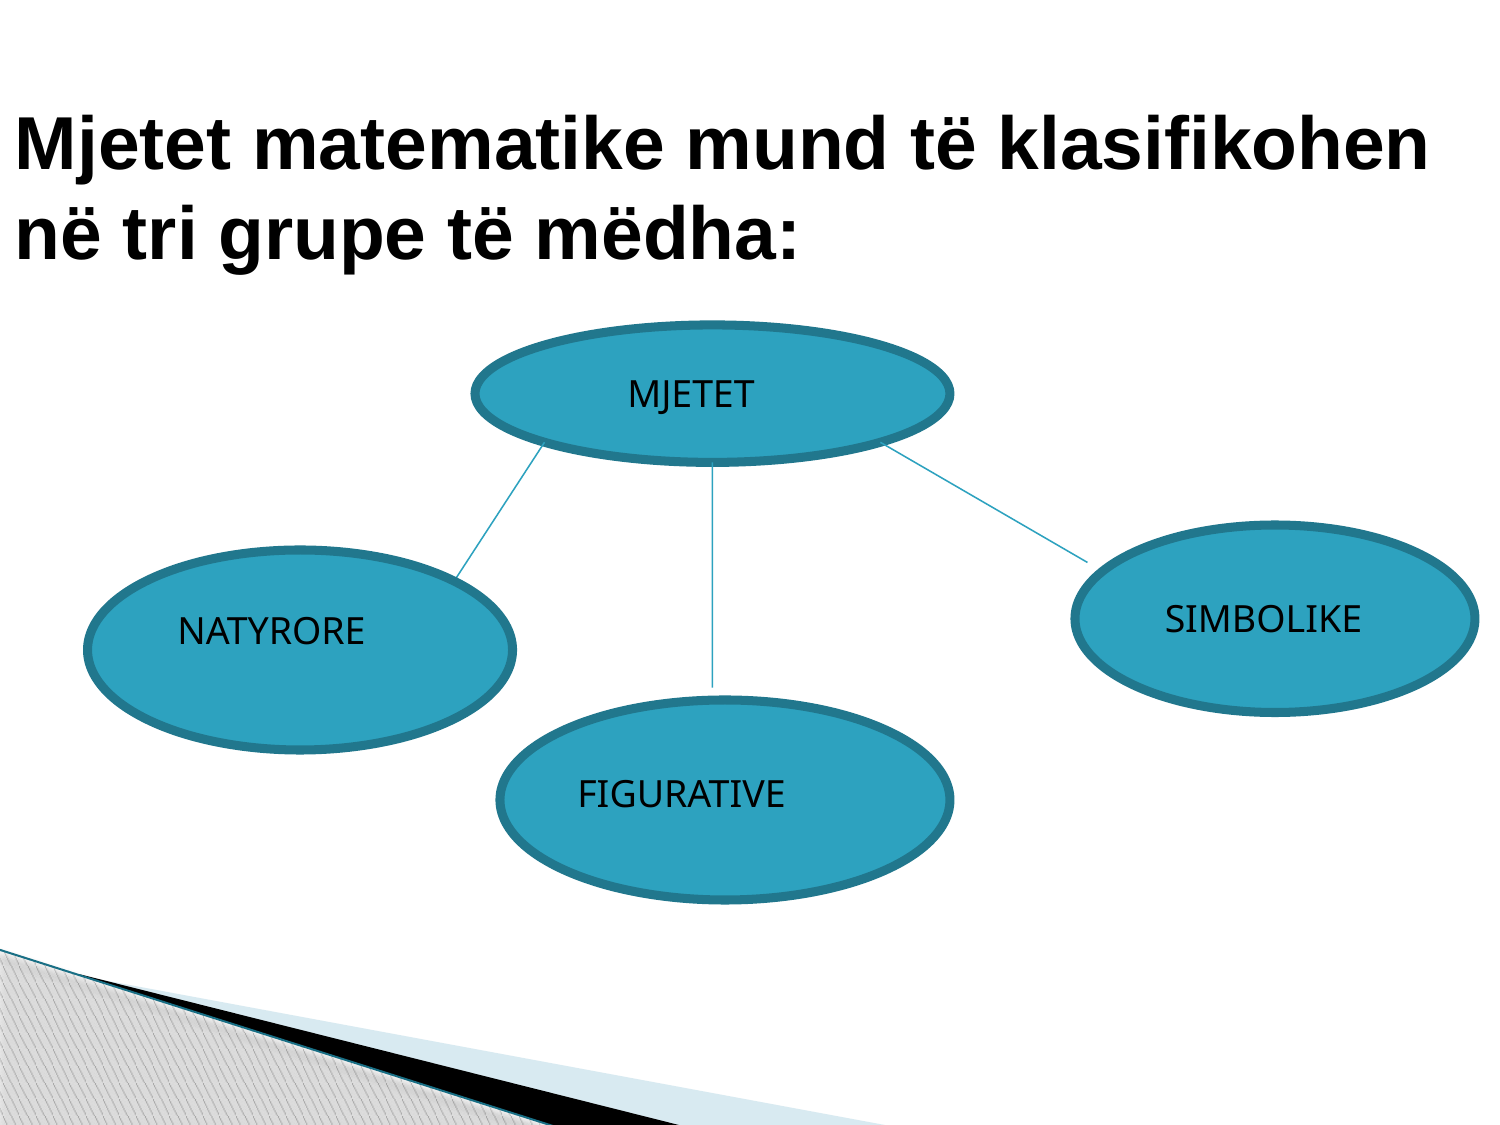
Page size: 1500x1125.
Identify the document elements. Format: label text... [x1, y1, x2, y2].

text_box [424, 467, 571, 563]
text_box Mjetet matematike mund të klasifikohen në tri grupe të mëdha: [0, 87, 1500, 733]
text_box [1070, 520, 1480, 718]
text_box [83, 545, 518, 755]
text_box [470, 320, 955, 467]
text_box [923, 398, 1045, 607]
text_box FIGURATIVE [562, 762, 875, 823]
text_box [495, 695, 955, 905]
text_box SIMBOLIKE [1149, 587, 1425, 648]
text_box NATYRORE [162, 599, 438, 660]
text_box MJETET [612, 362, 813, 423]
